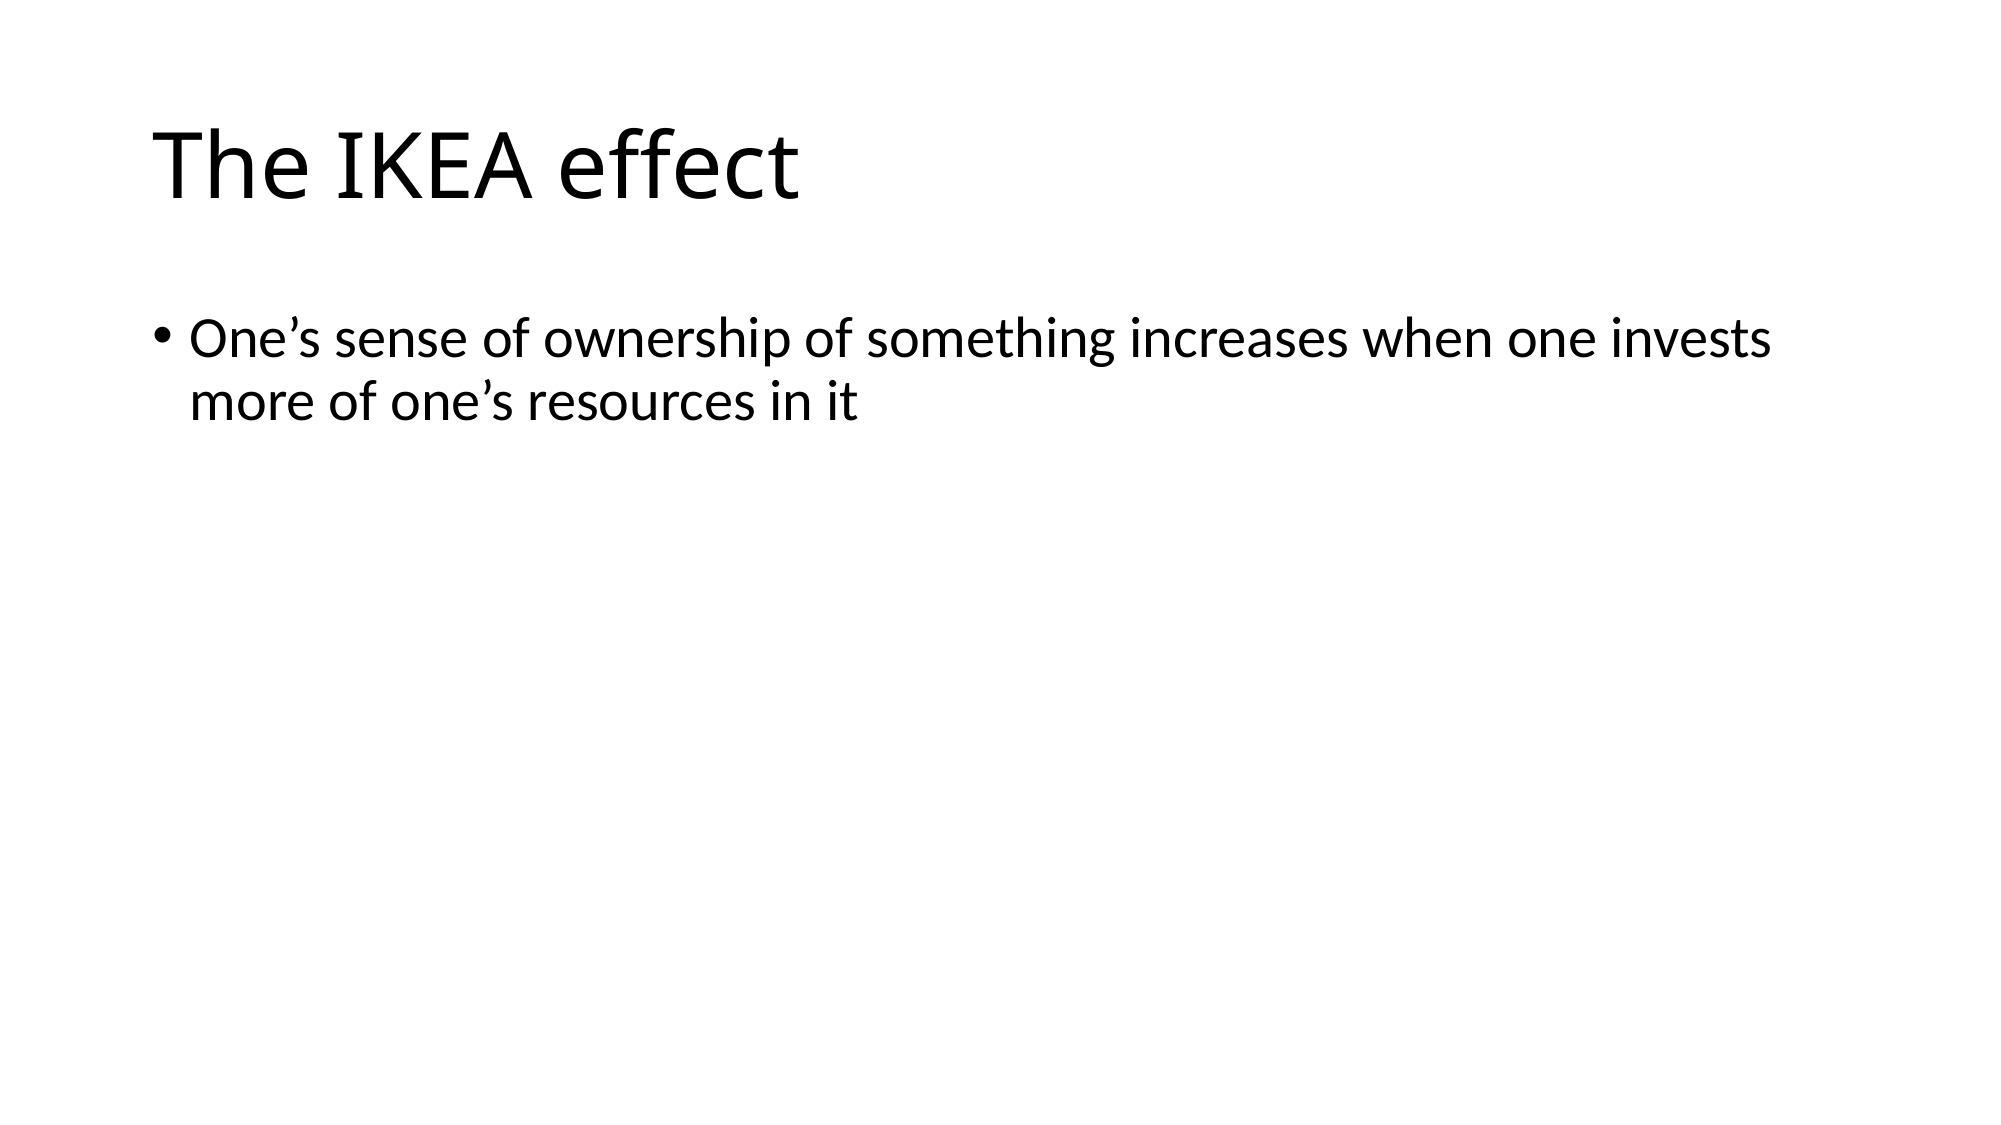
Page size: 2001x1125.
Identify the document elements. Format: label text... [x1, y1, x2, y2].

title The IKEA effect [137, 59, 1863, 278]
list One’s sense of ownership of something increases when one invests more of one’s resources in it [137, 299, 1863, 1014]
